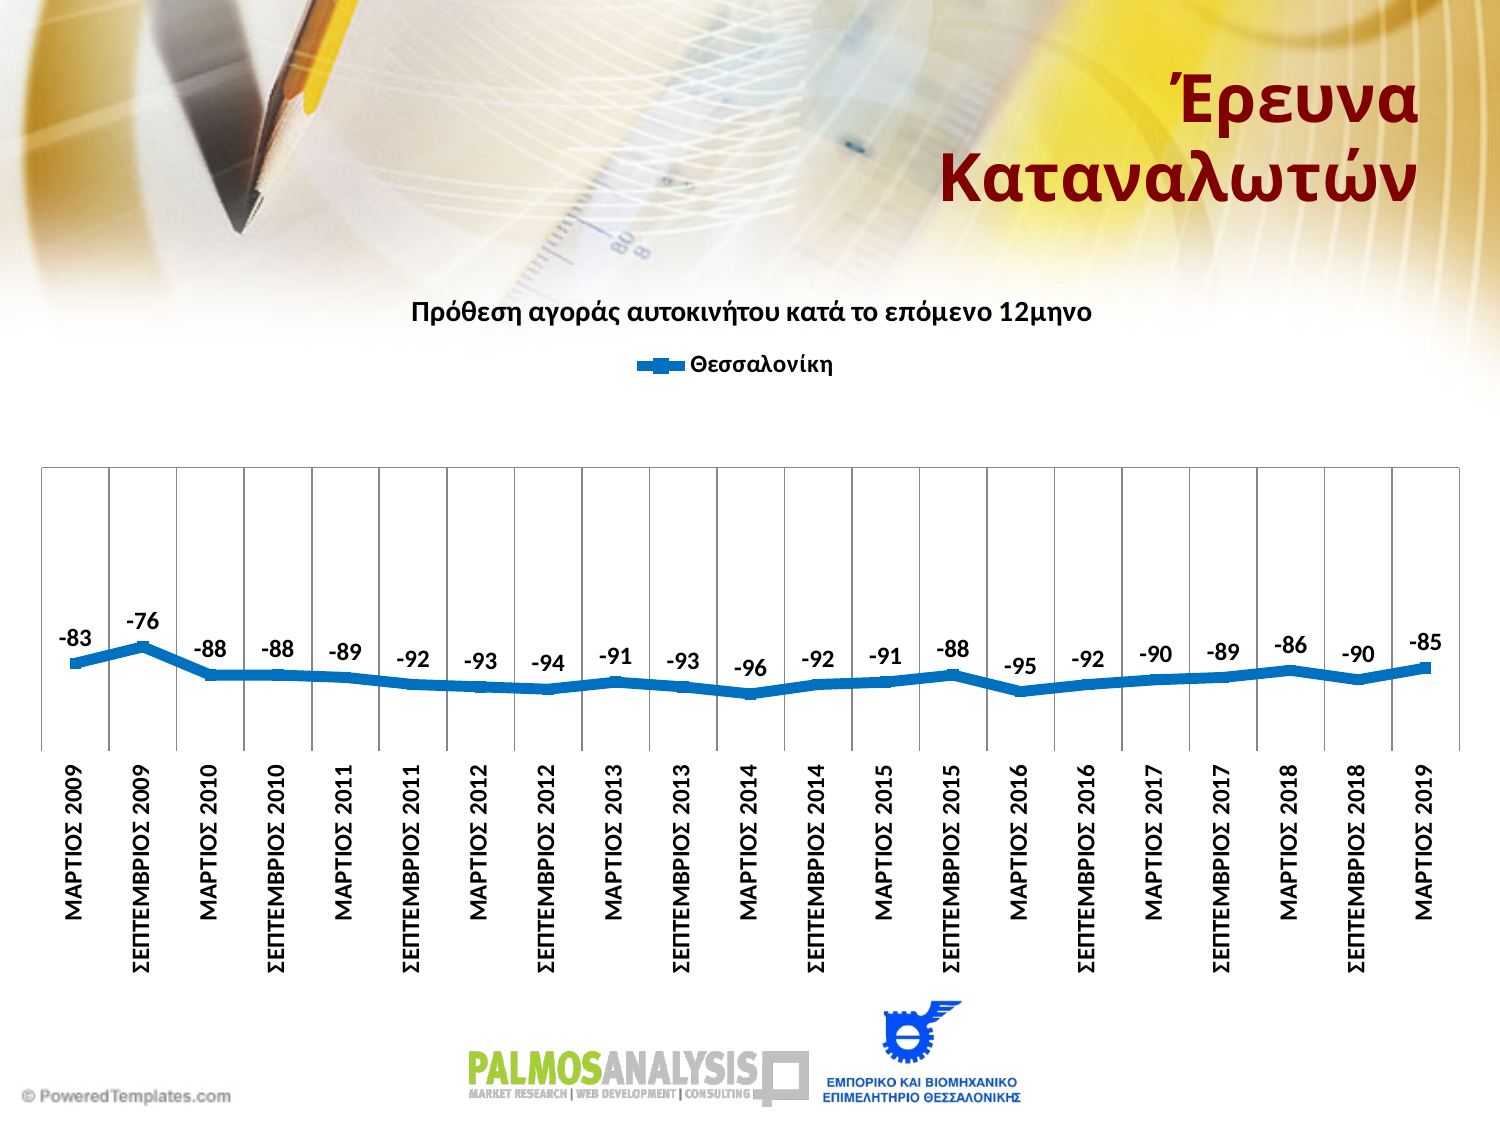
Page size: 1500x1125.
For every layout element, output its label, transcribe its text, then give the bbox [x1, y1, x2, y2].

chart [17, 290, 1471, 1024]
title Έρευνα Καταναλωτών [796, 59, 1436, 212]
picture [0, 0, 1500, 1125]
